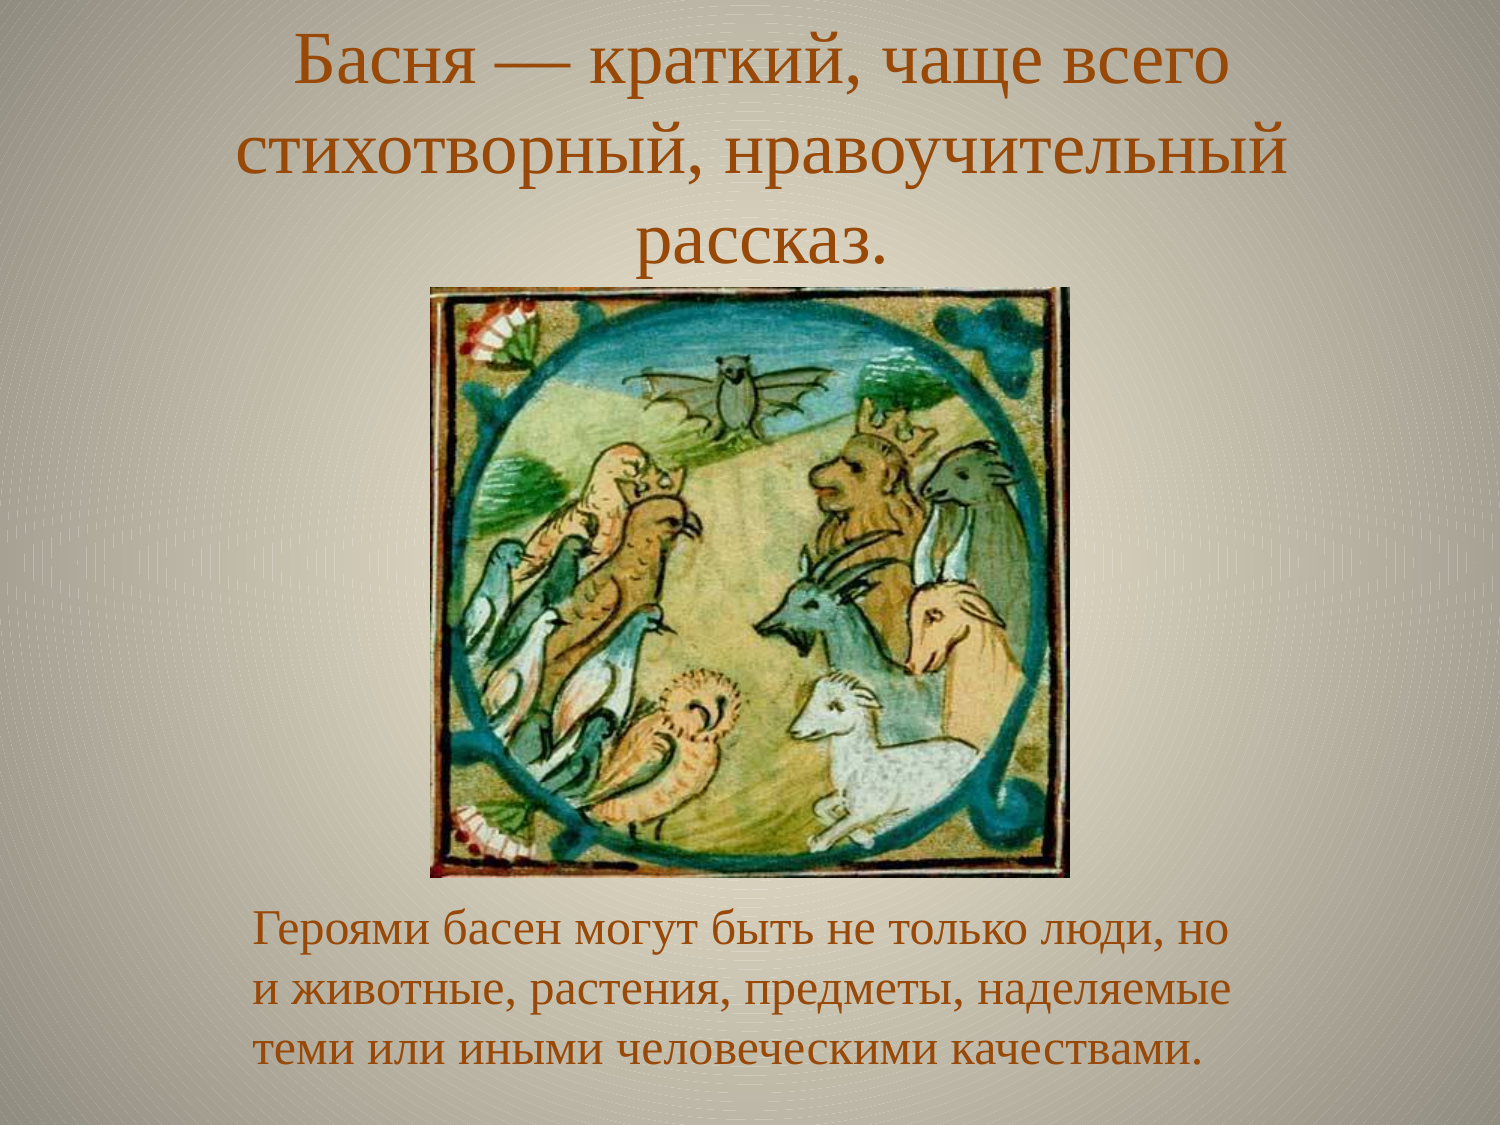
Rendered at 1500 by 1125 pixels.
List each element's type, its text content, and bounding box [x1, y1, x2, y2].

title Басня — краткий, чаще всего стихотворный, нравоучительный рассказ. [87, 50, 1438, 238]
picture [430, 287, 1070, 878]
text_box Героями басен могут быть не только люди, но и животные, растения, предметы, наделяемые теми или иными человеческими качествами. [237, 887, 1275, 1083]
